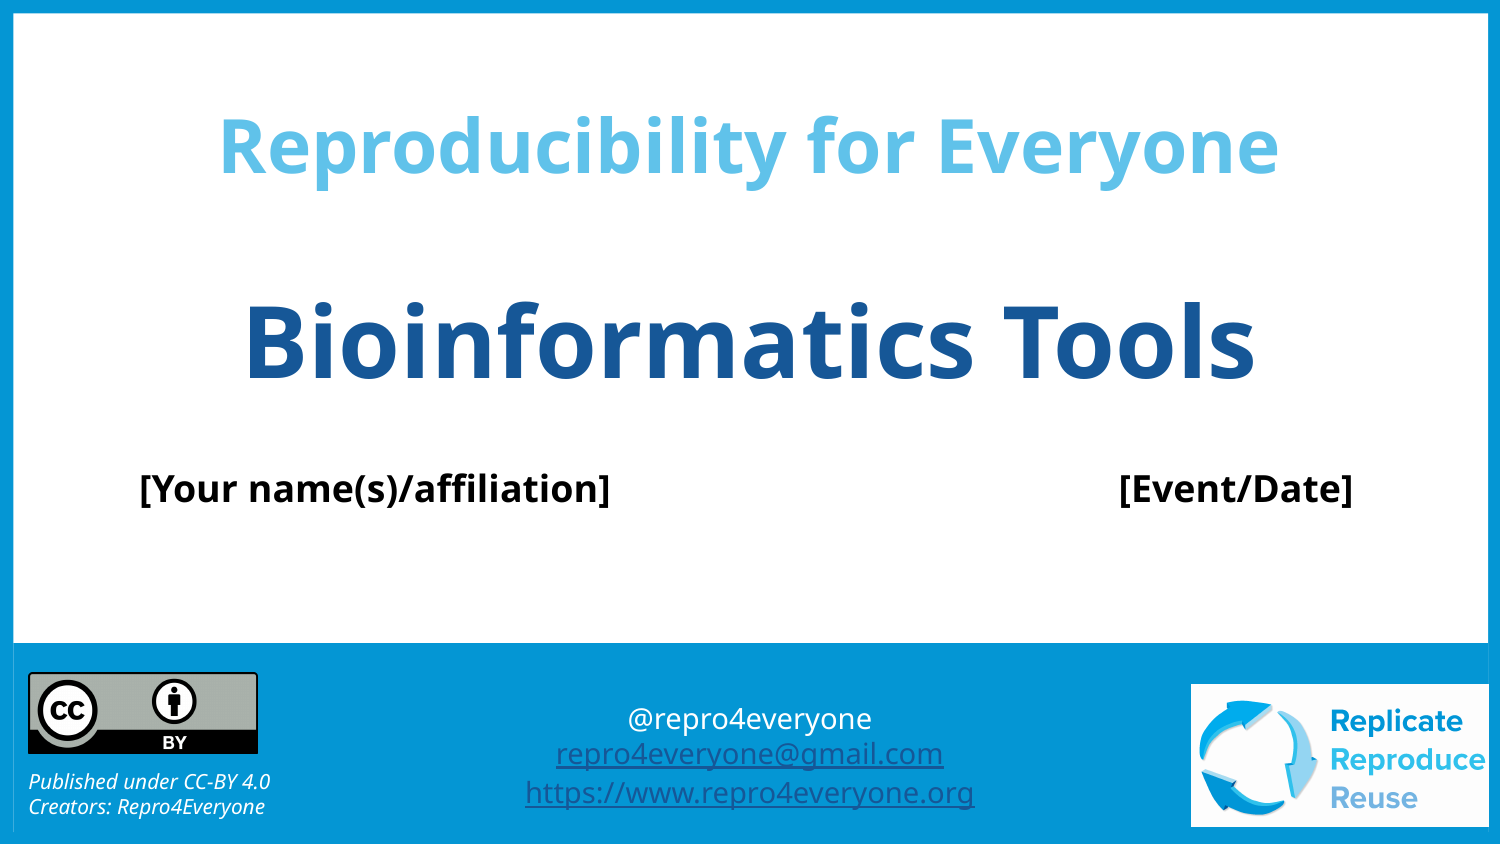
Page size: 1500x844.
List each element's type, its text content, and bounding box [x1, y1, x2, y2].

subtitle [Your name(s)/affiliation] [124, 450, 693, 609]
picture [29, 673, 257, 753]
text_box Reproducibility for Everyone Bioinformatics Tools [46, 83, 1454, 405]
picture [1192, 685, 1488, 826]
subtitle [Event/Date] [800, 450, 1369, 609]
